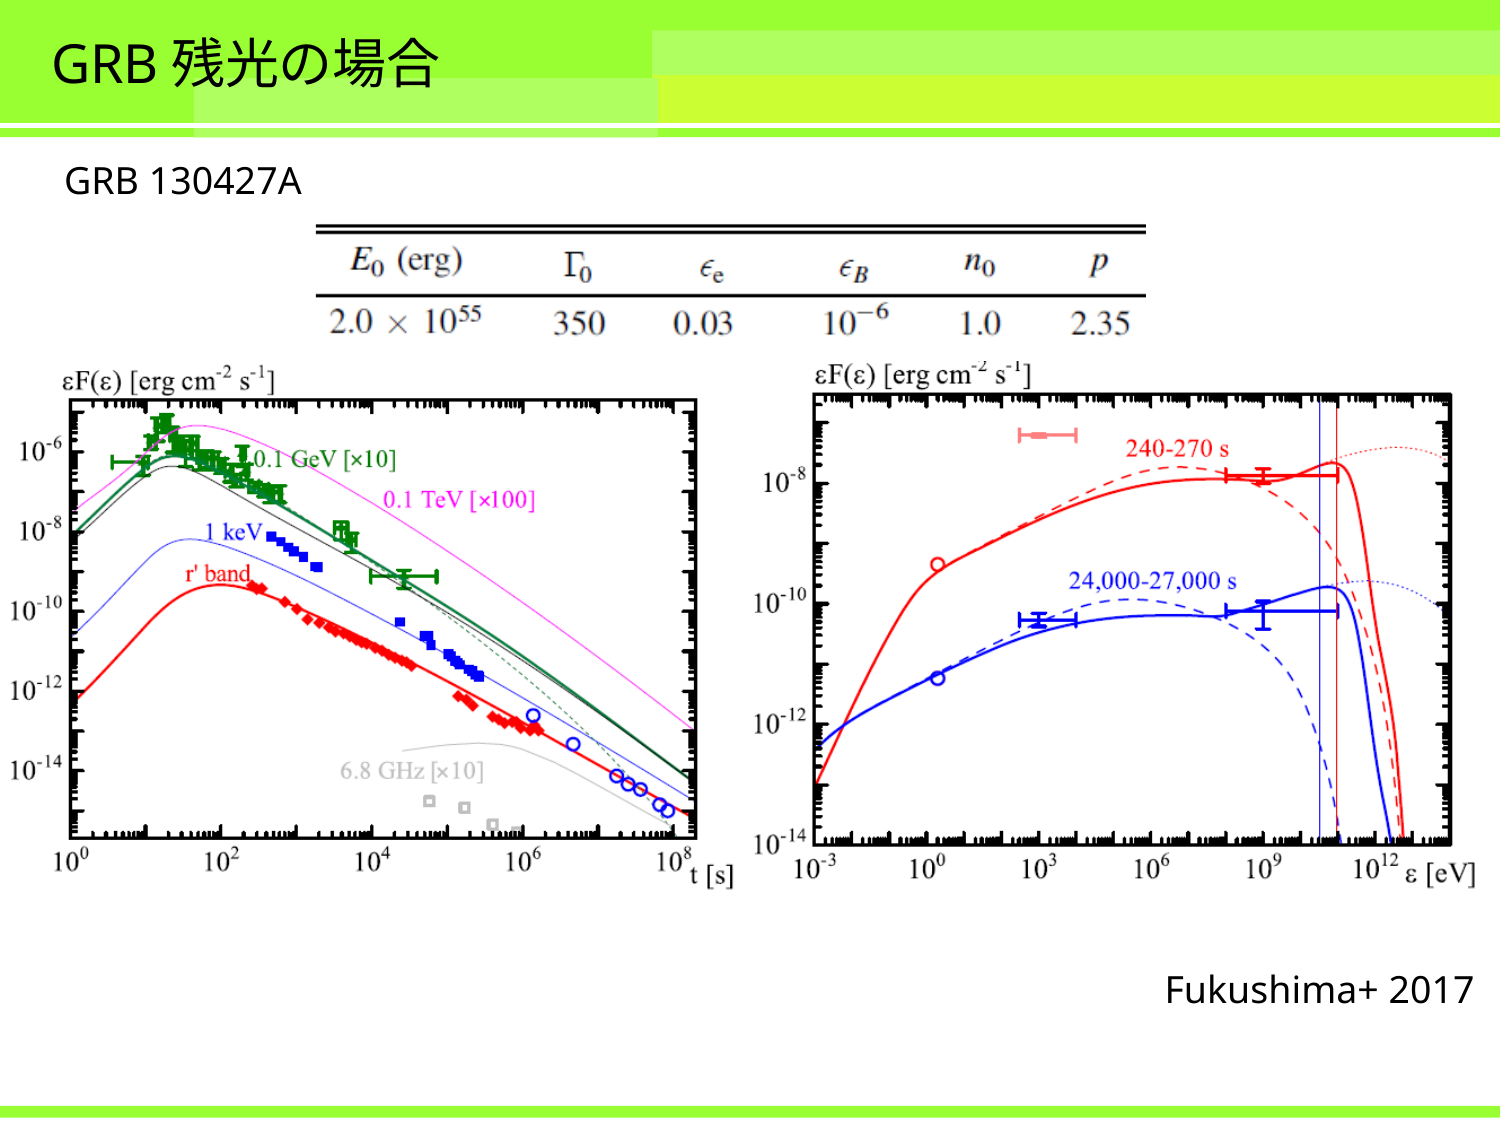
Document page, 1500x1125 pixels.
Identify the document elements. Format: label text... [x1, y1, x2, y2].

picture [315, 210, 1146, 341]
text_box Fukushima+ 2017 [1149, 958, 1490, 1018]
text_box GRB 130427A [49, 149, 317, 210]
title GRB残光の場合 [36, 4, 1465, 119]
picture [0, 361, 1500, 900]
